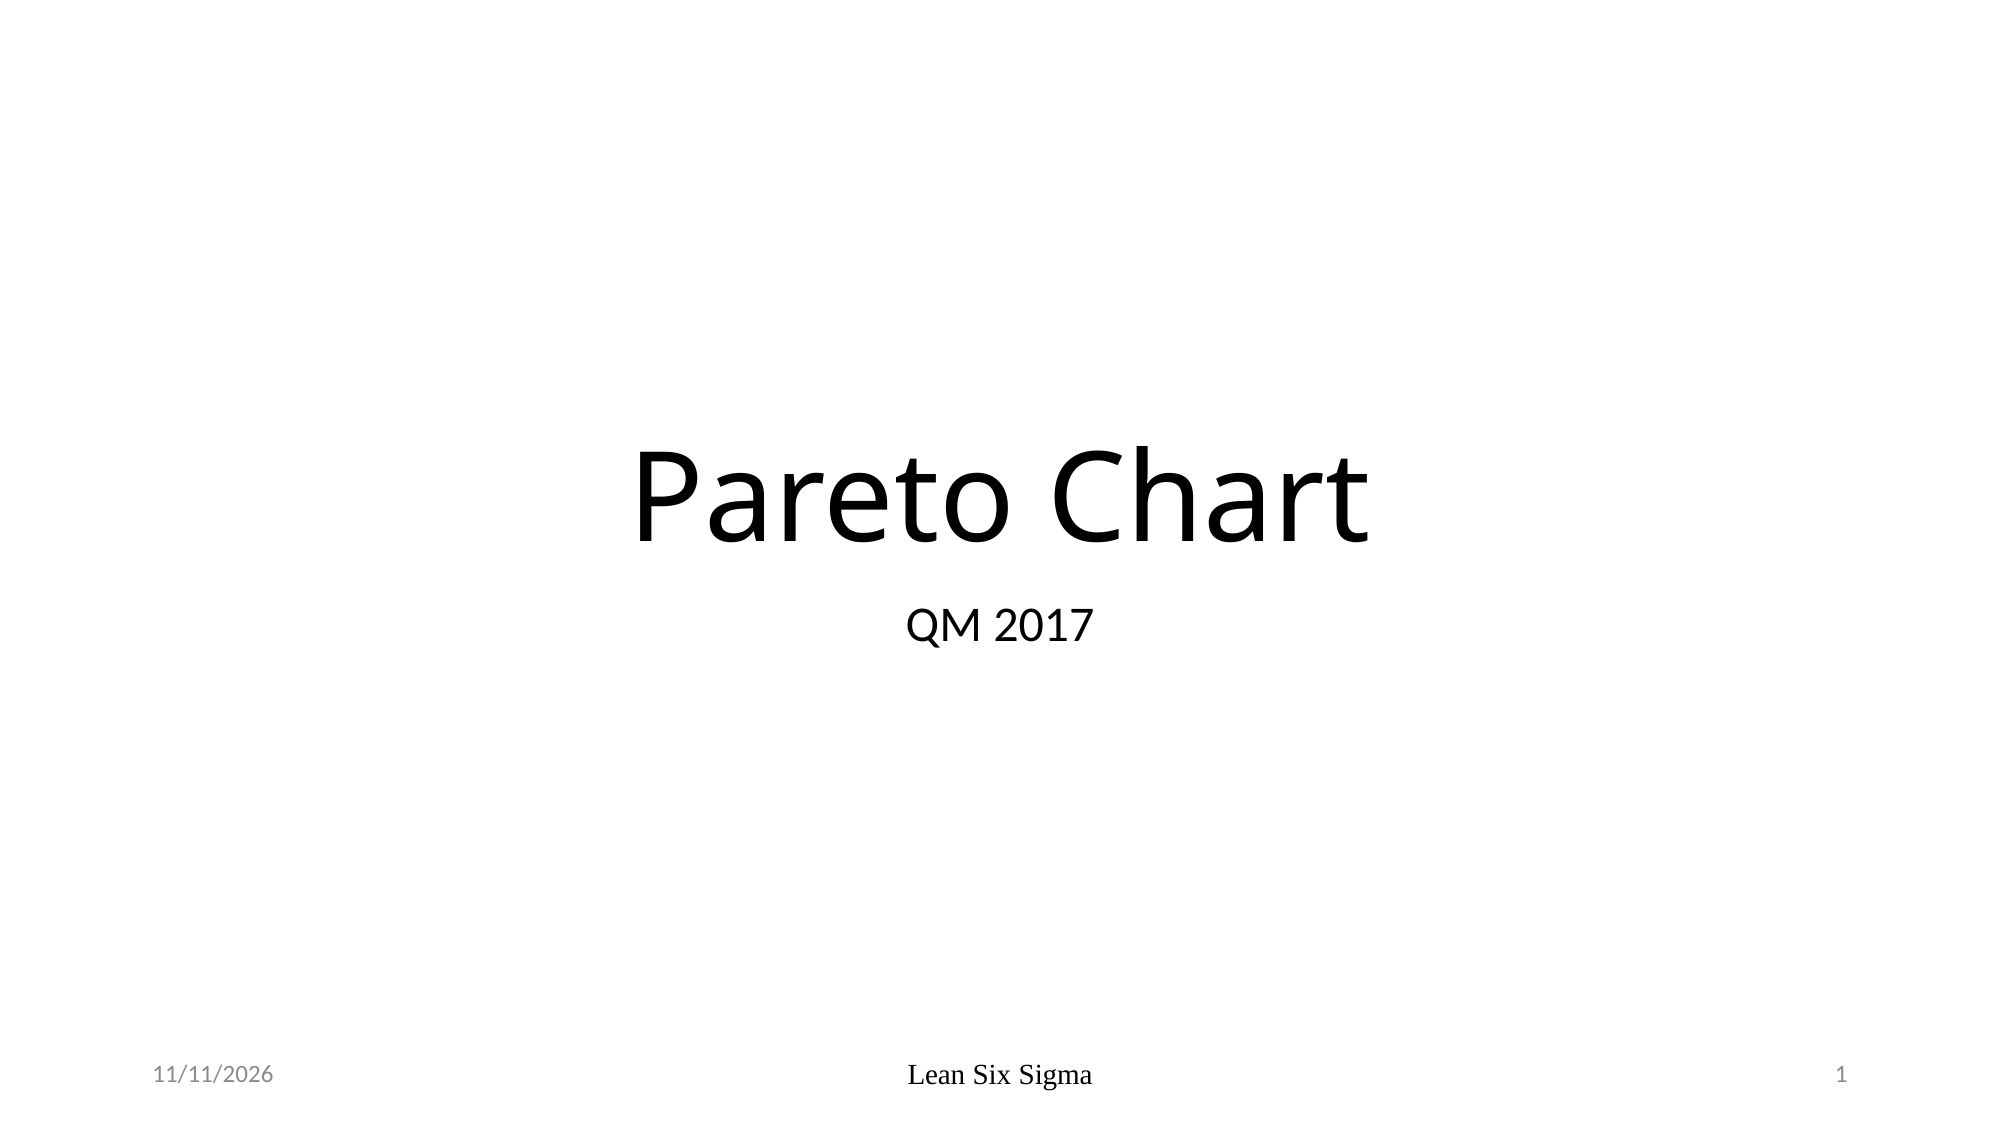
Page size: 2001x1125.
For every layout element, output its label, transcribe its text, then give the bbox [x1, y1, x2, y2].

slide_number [137, 1042, 588, 1103]
title Pareto Chart [249, 184, 1750, 576]
slide_number 1 [1412, 1042, 1863, 1103]
subtitle QM 2017 [249, 590, 1750, 863]
footer Lean Six Sigma [662, 1042, 1338, 1103]
